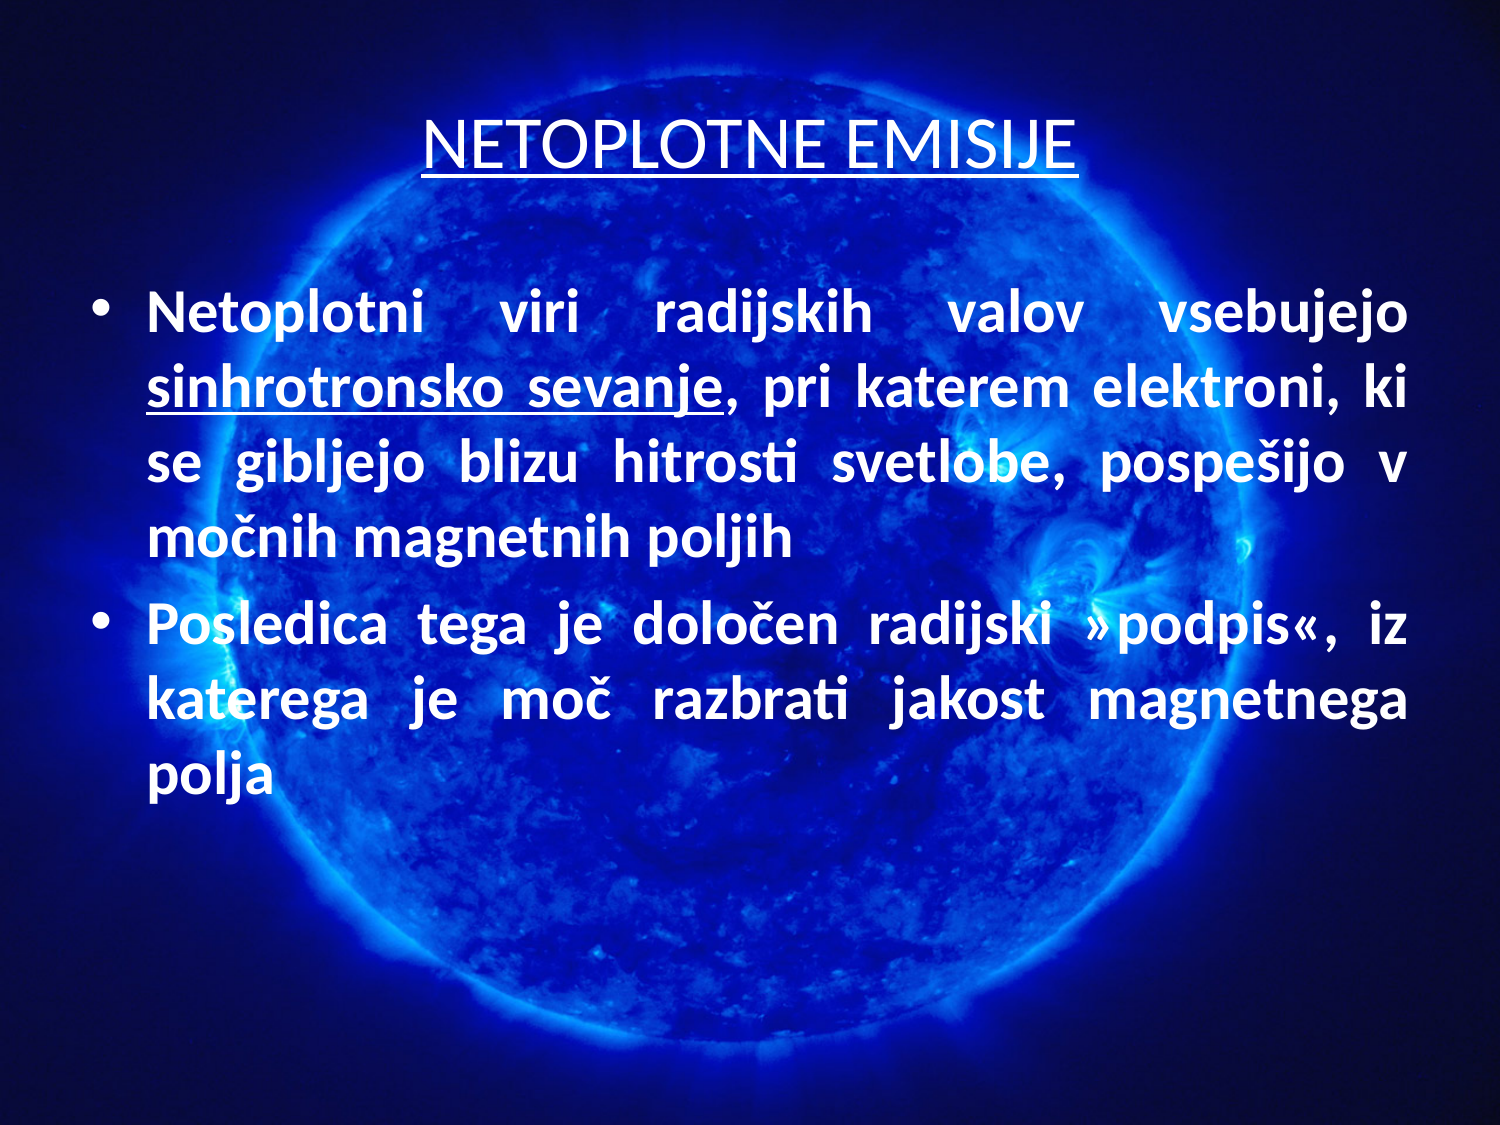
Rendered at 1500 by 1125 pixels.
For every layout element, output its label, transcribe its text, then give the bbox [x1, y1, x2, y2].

picture [0, 0, 1500, 1125]
list Netoplotni viri radijskih valov vsebujejo sinhrotronsko sevanje, pri katerem elektroni, ki se gibljejo blizu hitrosti svetlobe, pospešijo v močnih magnetnih poljih Posledica tega je določen radijski »podpis«, iz katerega je moč razbrati jakost magnetnega polja [75, 262, 1425, 1005]
title NETOPLOTNE EMISIJE [75, 45, 1425, 233]
